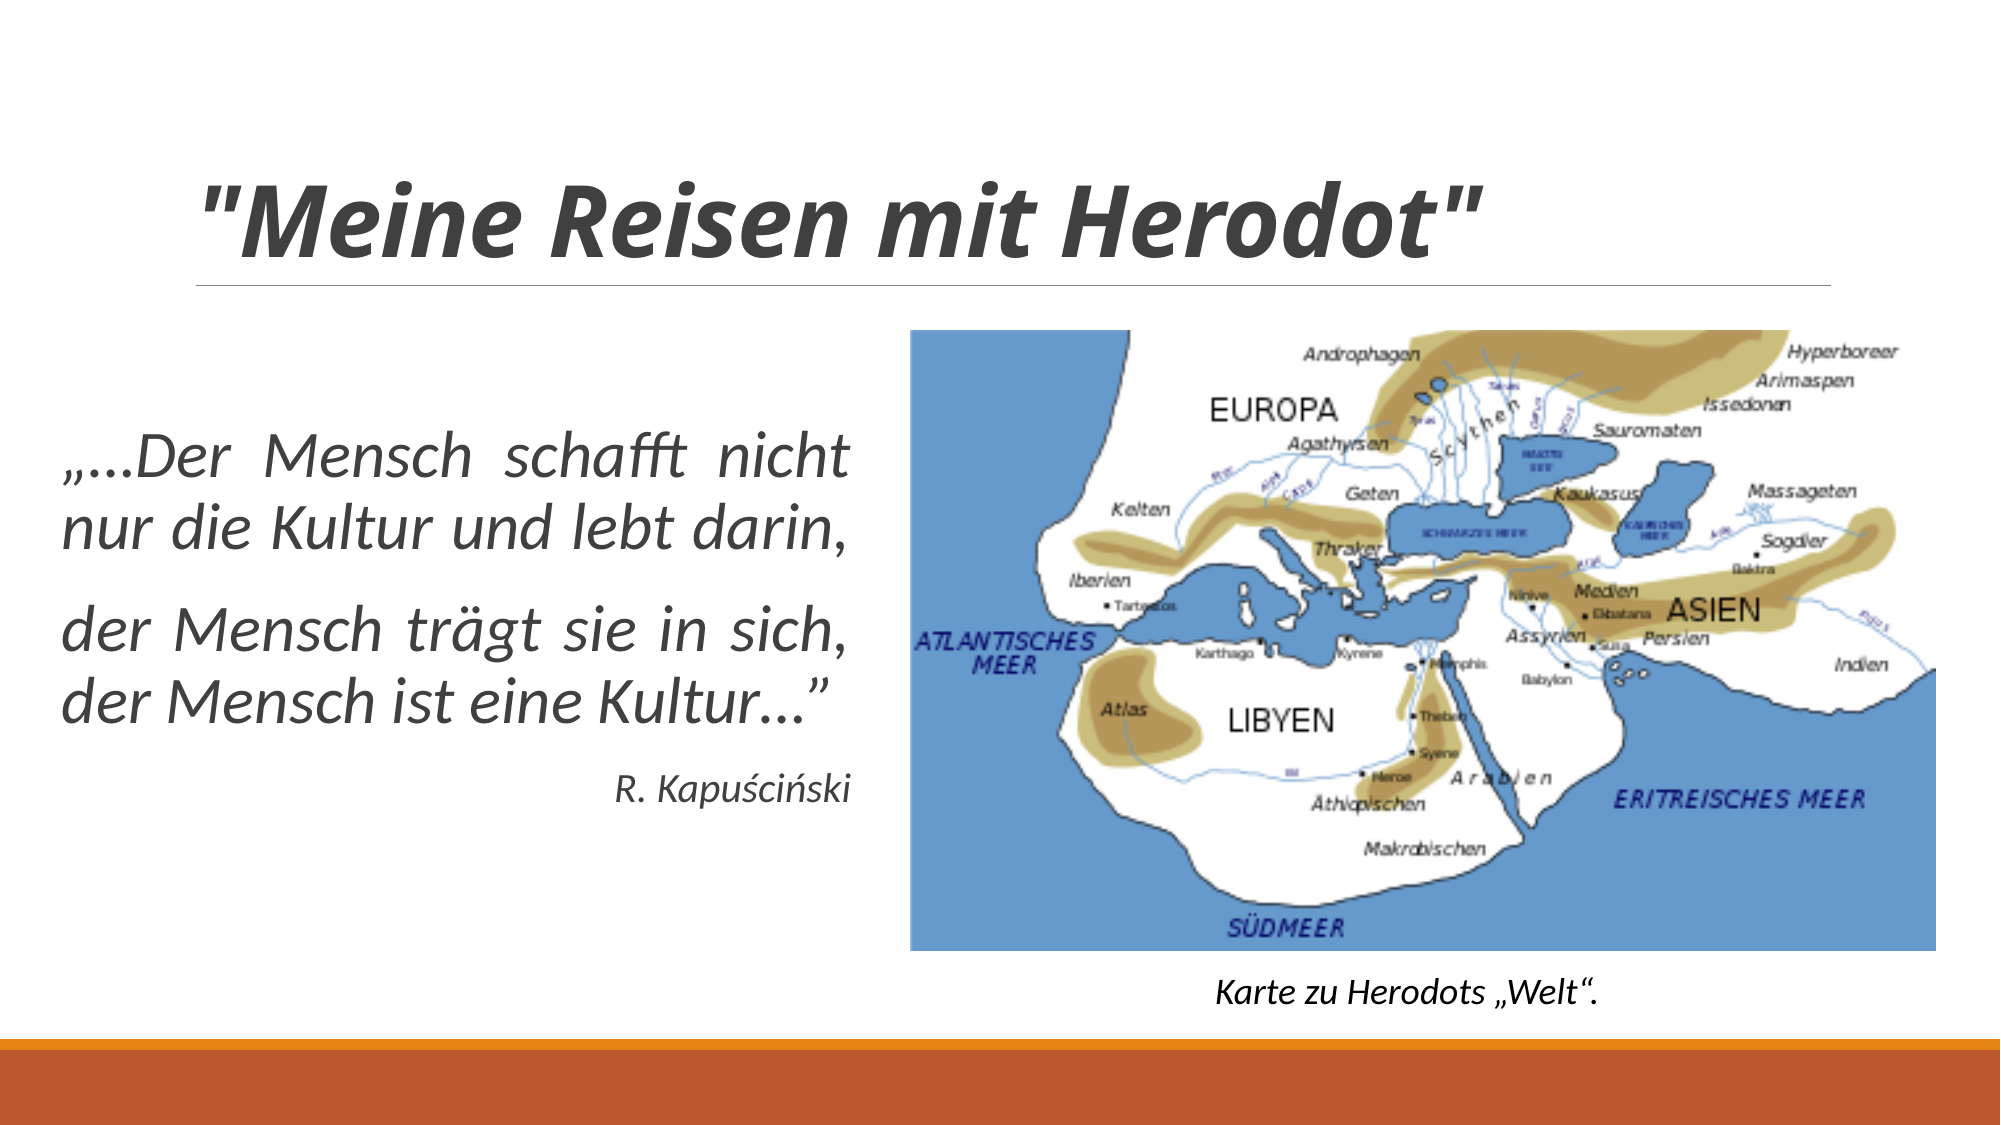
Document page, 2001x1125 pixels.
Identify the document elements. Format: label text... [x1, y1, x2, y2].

text_box Karte zu Herodots „Welt“. [1200, 962, 1642, 1020]
title "Meine Reisen mit Herodot" [180, 47, 1830, 285]
list „…Der Mensch schafft nicht nur die Kultur und lebt darin, der Mensch trägt sie in sich, der Mensch ist eine Kultur…” R. Kapuściński [46, 412, 852, 886]
picture [909, 329, 1937, 952]
